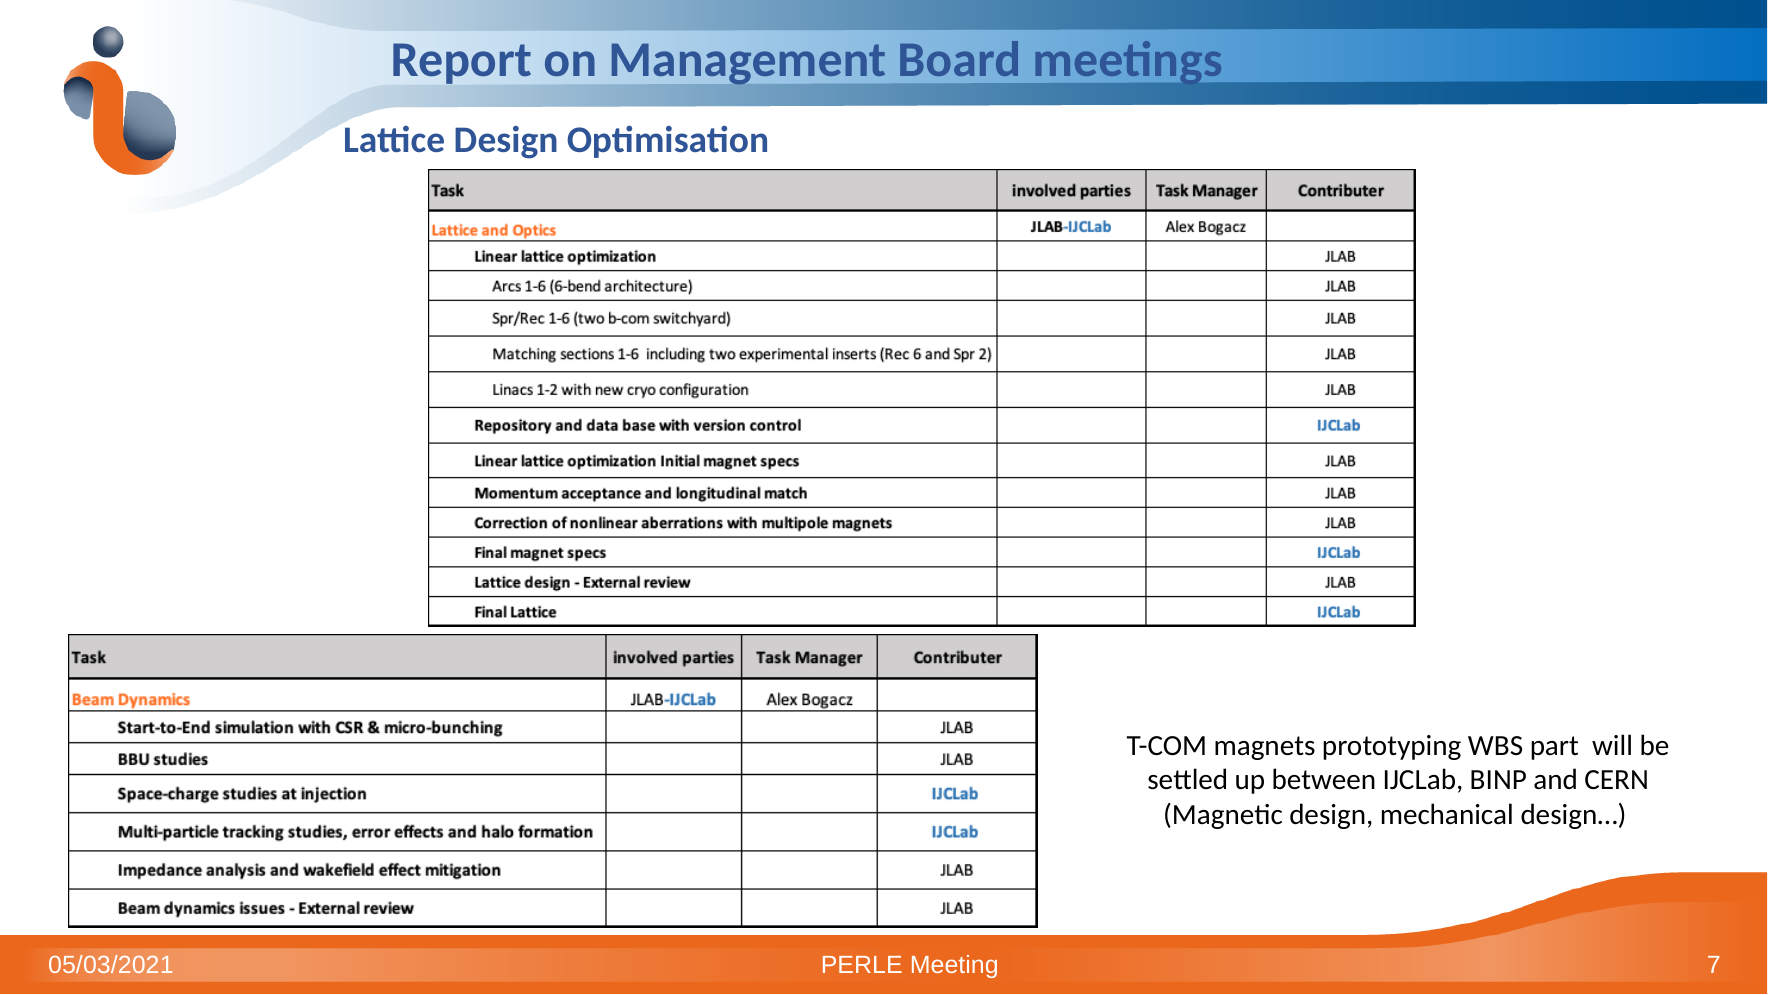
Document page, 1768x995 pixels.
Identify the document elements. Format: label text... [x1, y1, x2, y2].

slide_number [33, 937, 429, 991]
picture [0, 0, 1768, 994]
title Report on Management Board meetings [375, 24, 1380, 96]
footer PERLE Meeting [481, 937, 1339, 991]
text_box T-COM magnets prototyping WBS part will be settled up between IJCLab, BINP and CERN (Magnetic design, mechanical design…) [1107, 718, 1689, 838]
text_box Lattice Design Optimisation [328, 107, 979, 167]
slide_number 7 [1339, 937, 1736, 991]
